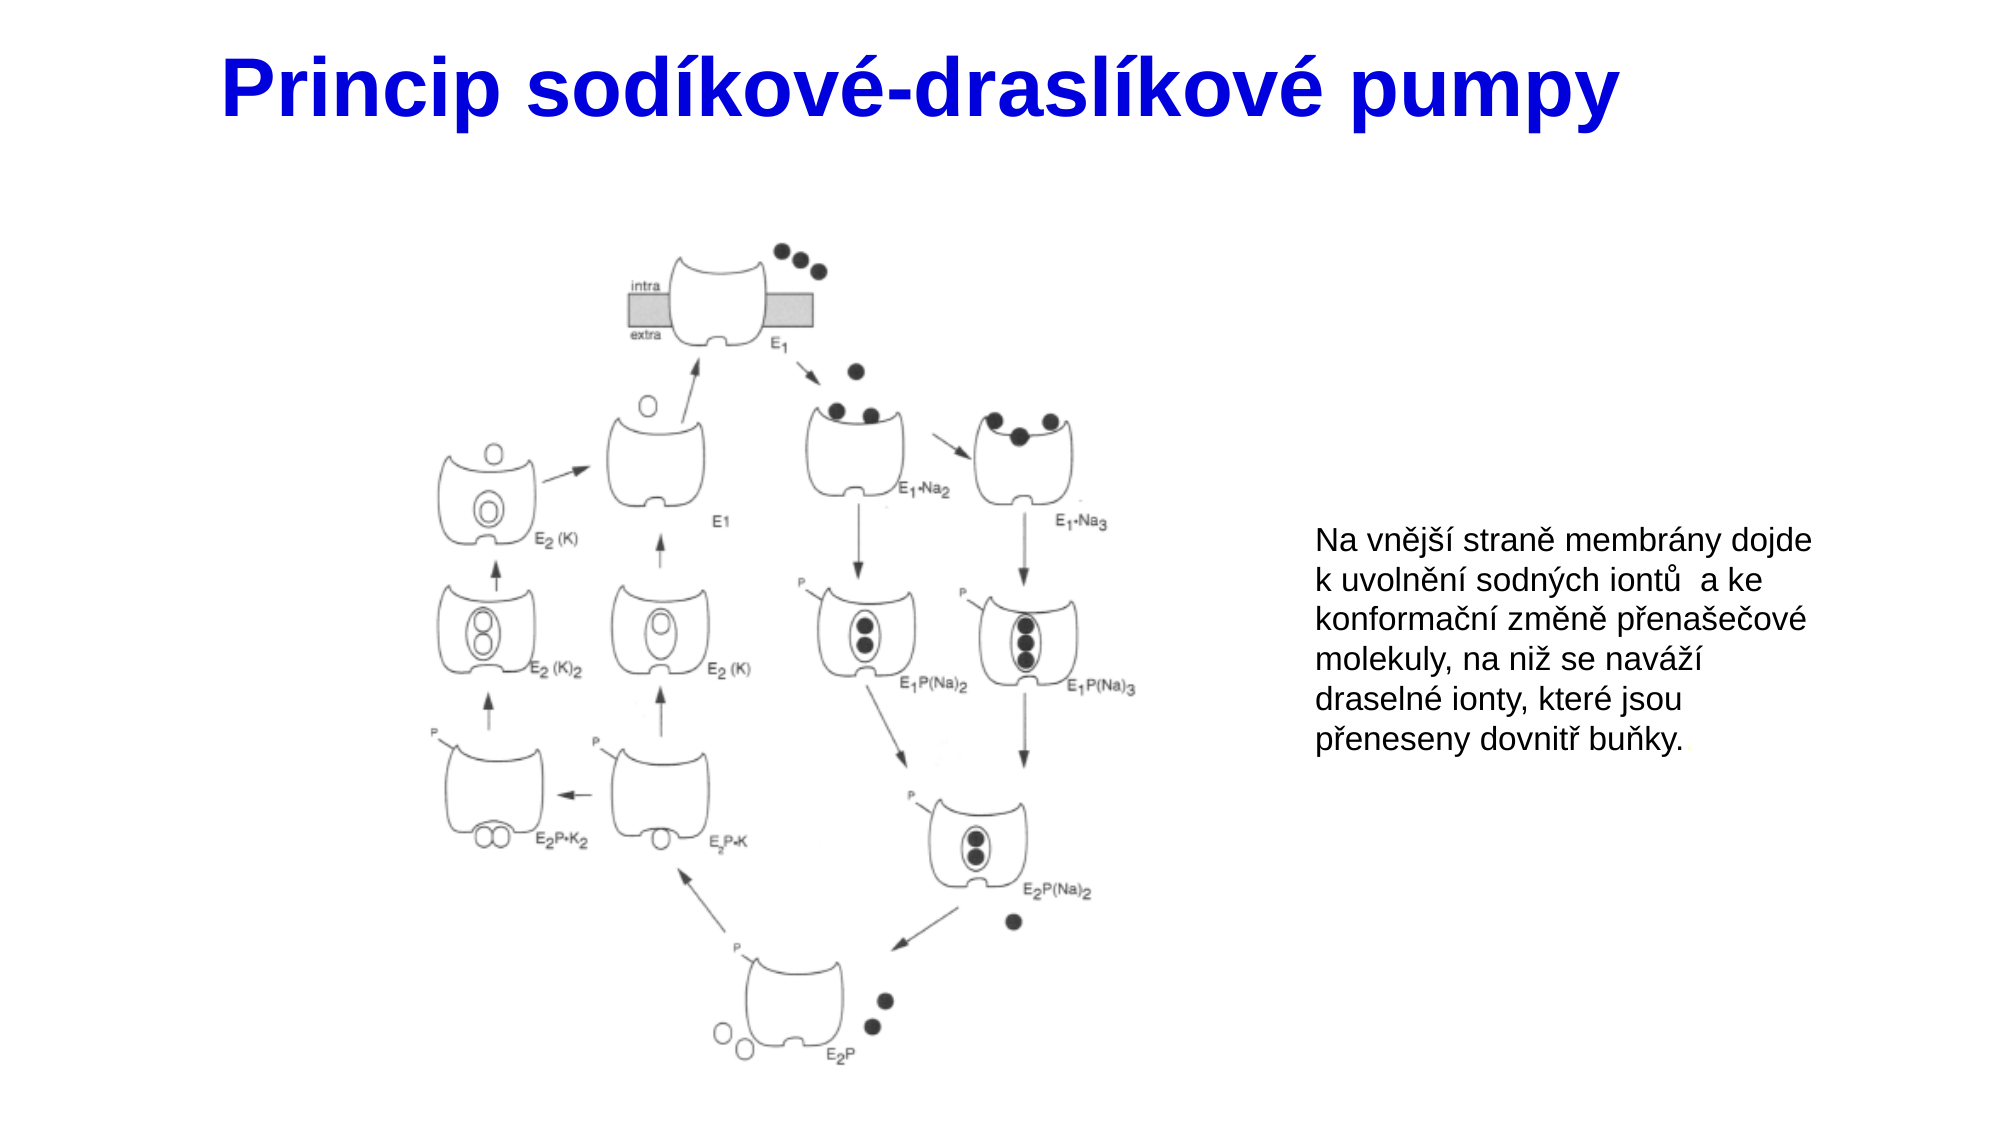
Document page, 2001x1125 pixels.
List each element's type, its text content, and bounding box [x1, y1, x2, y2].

title Princip sodíkové-draslíkové pumpy [220, 50, 1721, 147]
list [292, 233, 1280, 1072]
text_box Na vnější straně membrány dojde k uvolnění sodných iontů a ke konformační změně přenašečové molekuly, na niž se naváží draselné ionty, které jsou přeneseny dovnitř buňky.. [1300, 510, 1849, 765]
